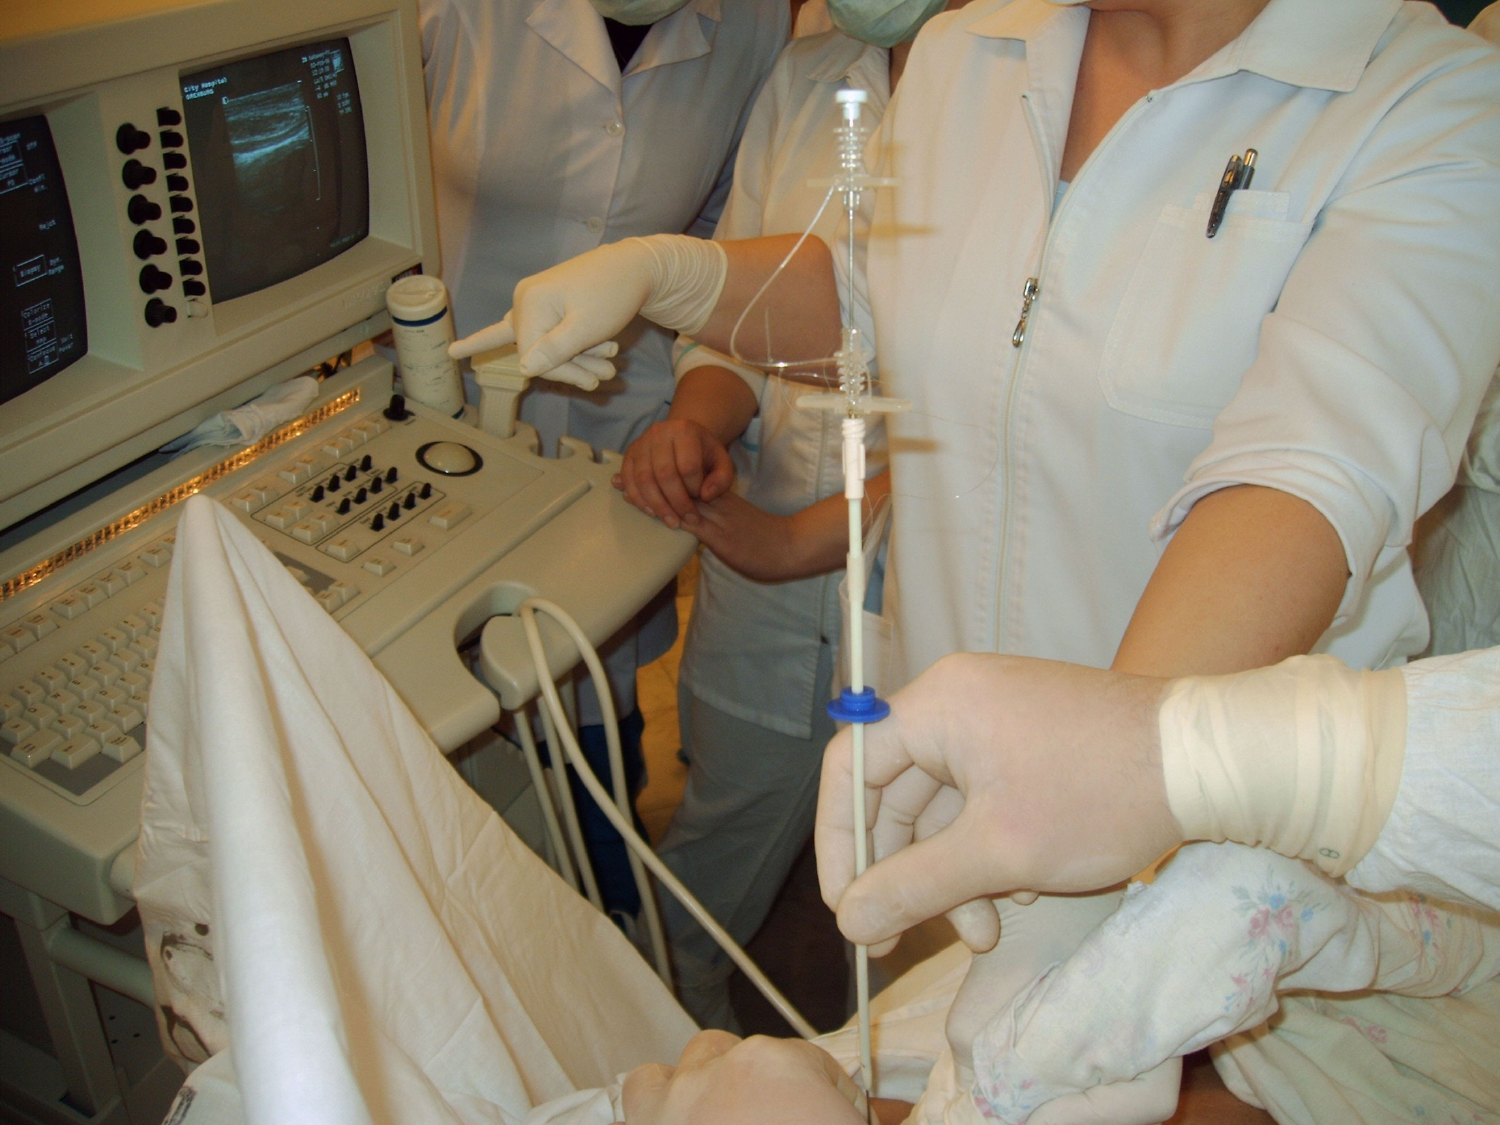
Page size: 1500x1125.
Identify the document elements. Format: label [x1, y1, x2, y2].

list [0, 0, 1500, 1125]
